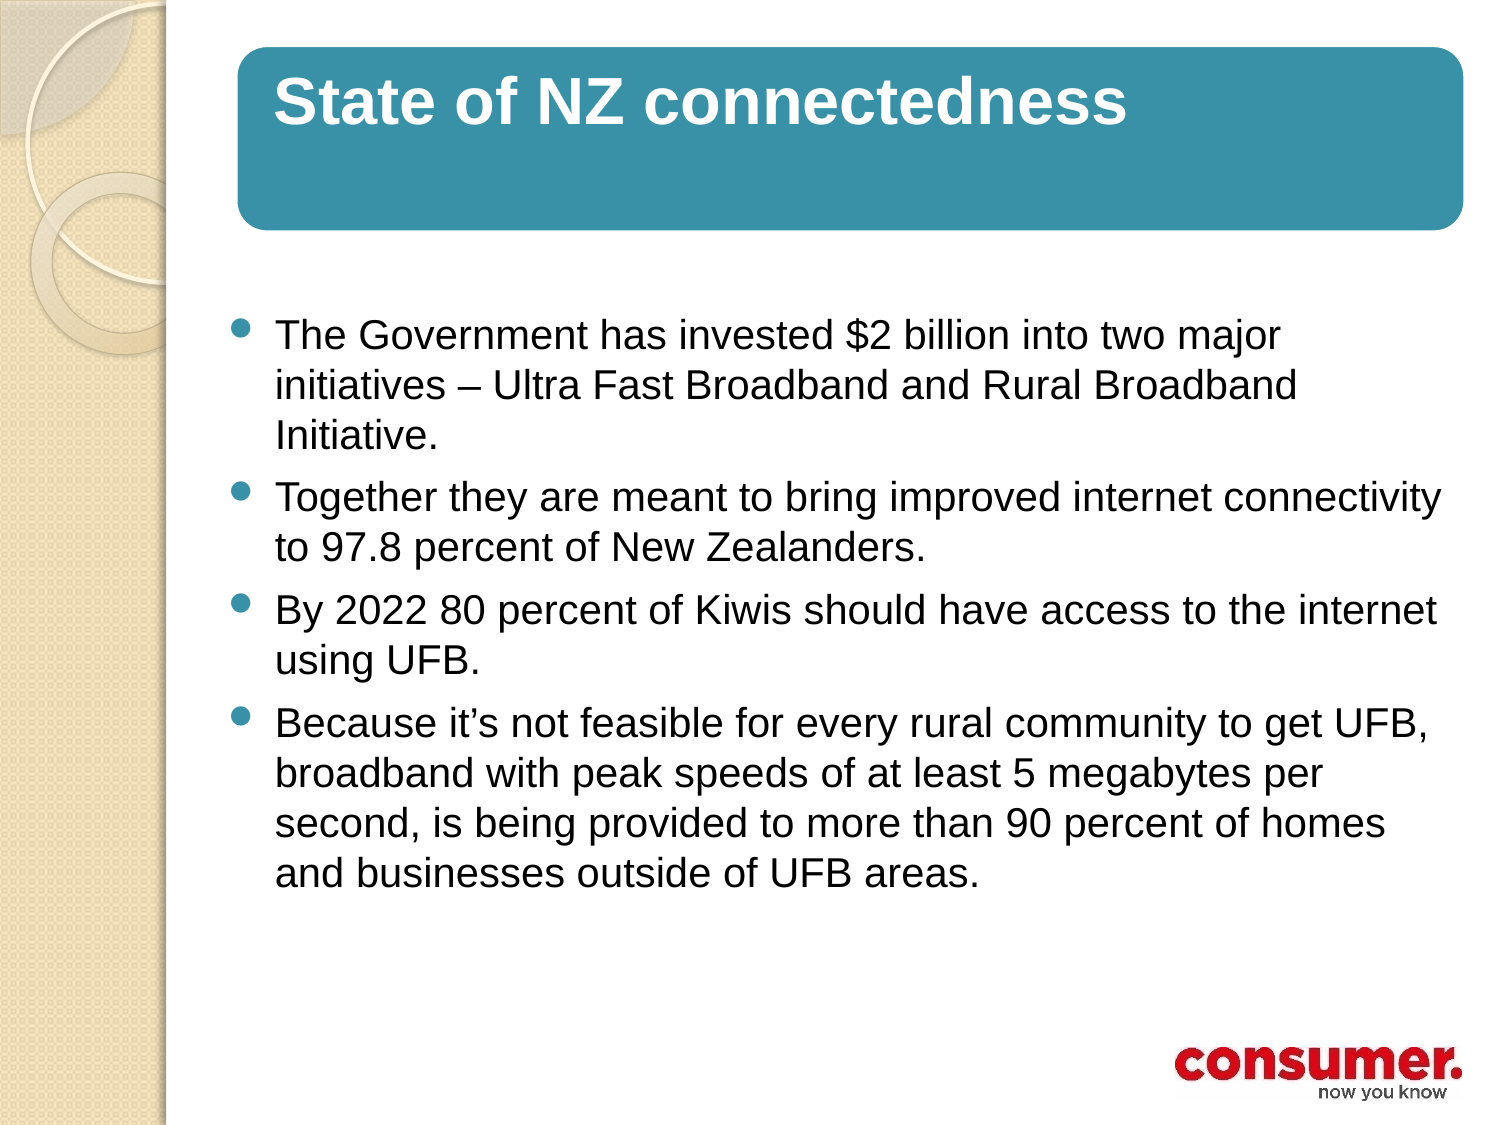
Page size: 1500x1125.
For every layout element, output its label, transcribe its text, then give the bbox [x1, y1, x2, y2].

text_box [235, 44, 1466, 233]
picture [1174, 1047, 1462, 1101]
list The Government has invested $2 billion into two major initiatives – Ultra Fast Broadband and Rural Broadband Initiative. Together they are meant to bring improved internet connectivity to 97.8 percent of New Zealanders. By 2022 80 percent of Kiwis should have access to the internet using UFB. Because it’s not feasible for every rural community to get UFB, broadband with peak speeds of at least 5 megabytes per second, is being provided to more than 90 percent of homes and businesses outside of UFB areas. [200, 299, 1466, 1113]
